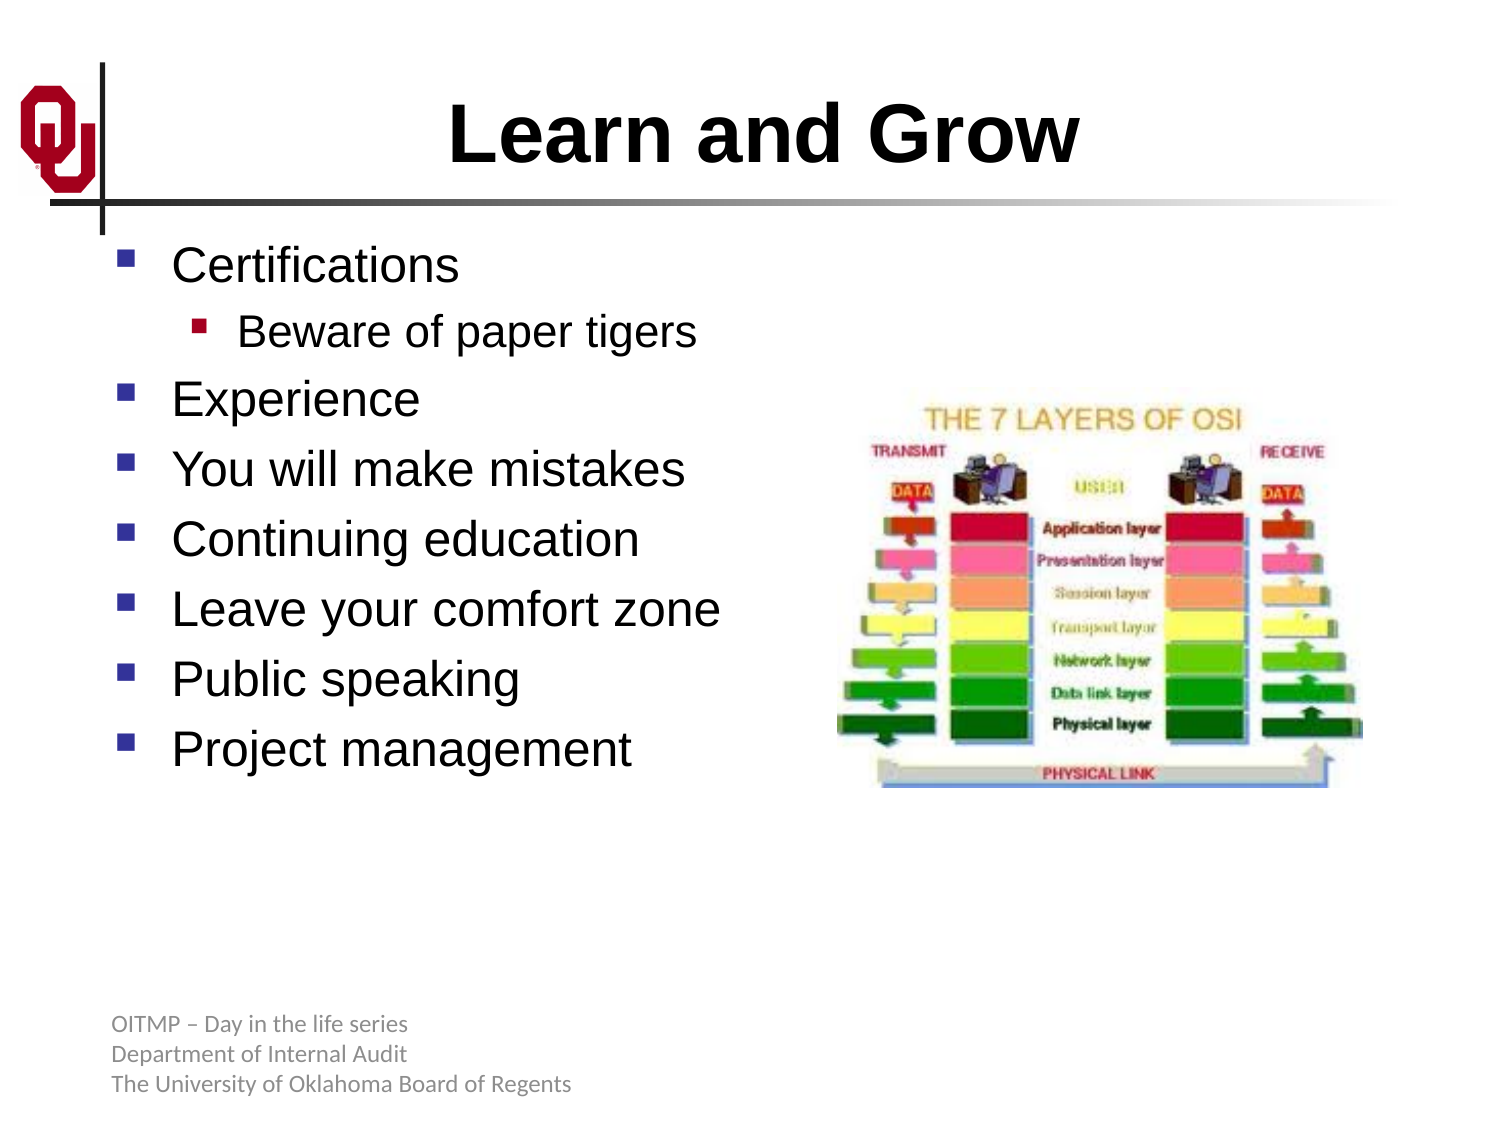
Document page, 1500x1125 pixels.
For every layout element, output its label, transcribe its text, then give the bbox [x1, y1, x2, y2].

list Certifications Beware of paper tigers Experience You will make mistakes Continuing education Leave your comfort zone Public speaking Project management [99, 224, 750, 988]
picture [18, 83, 97, 196]
picture [837, 387, 1363, 788]
title Learn and Grow [125, 75, 1404, 187]
